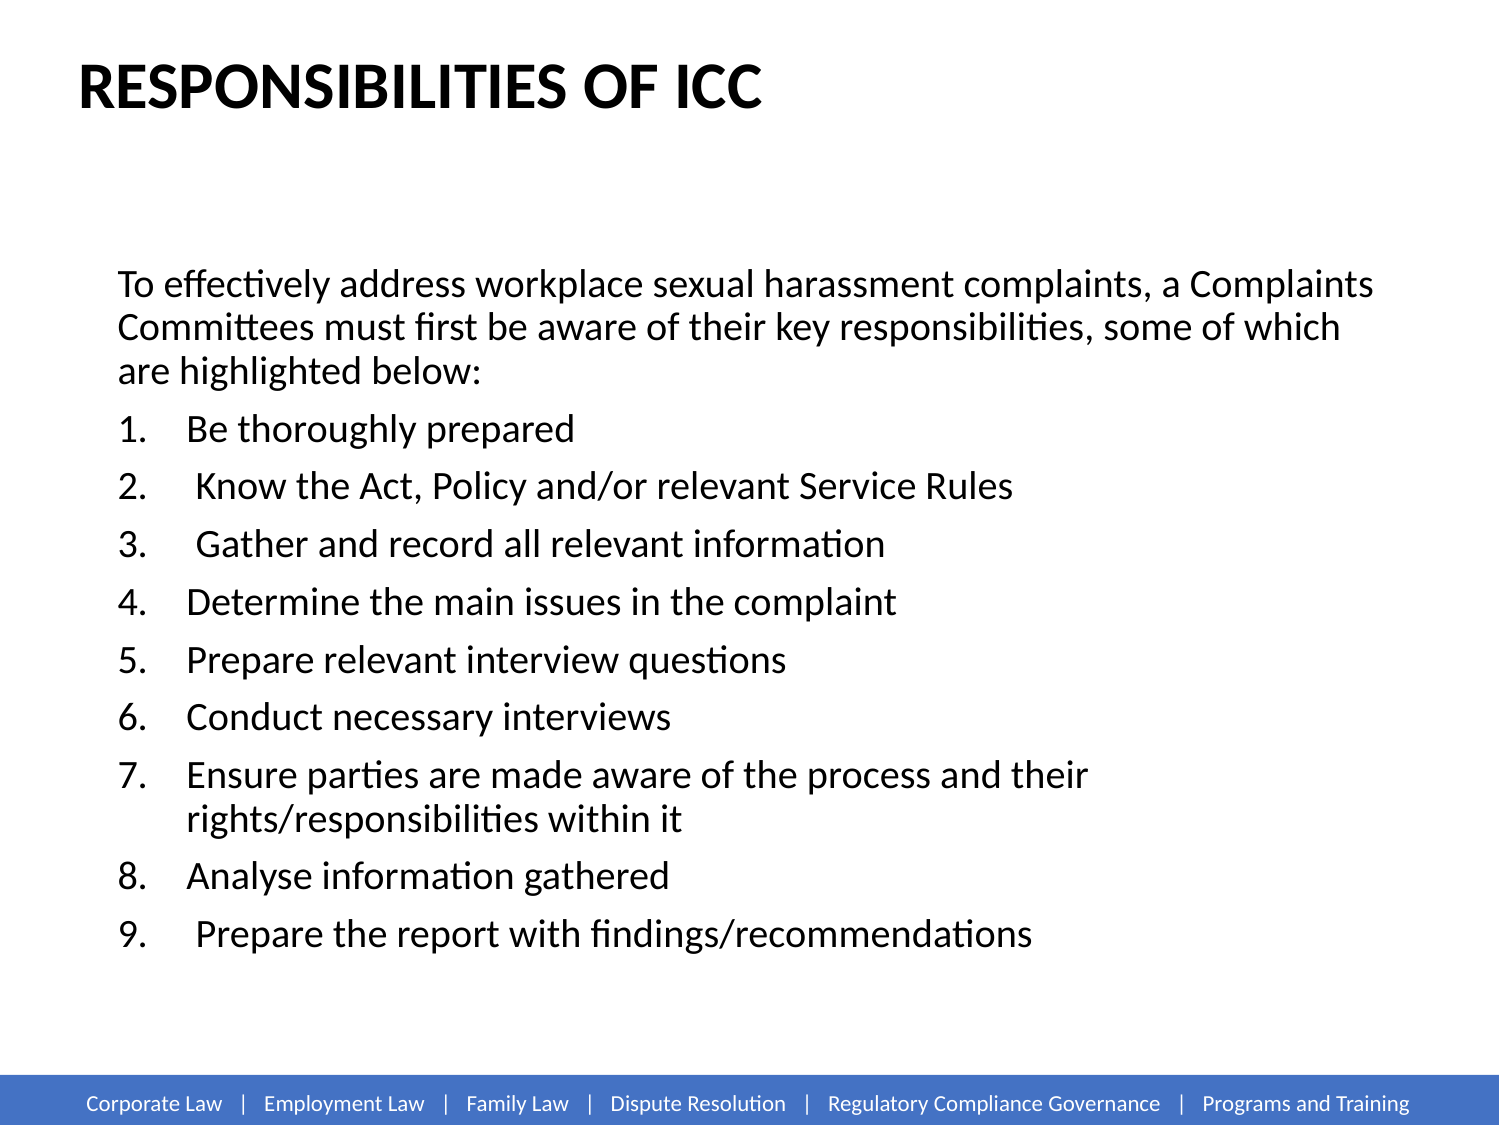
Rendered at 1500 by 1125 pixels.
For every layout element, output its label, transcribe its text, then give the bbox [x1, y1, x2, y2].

list To effectively address workplace sexual harassment complaints, a Complaints Committees must first be aware of their key responsibilities, some of which are highlighted below: Be thoroughly prepared Know the Act, Policy and/or relevant Service Rules Gather and record all relevant information Determine the main issues in the complaint Prepare relevant interview questions Conduct necessary interviews Ensure parties are made aware of the process and their rights/responsibilities within it Analyse information gathered Prepare the report with findings/recommendations [102, 255, 1397, 970]
text_box Corporate Law | Employment Law | Family Law | Dispute Resolution | Regulatory Compliance Governance | Programs and Training [0, 1074, 1500, 1125]
title RESPONSIBILITIES OF ICC [75, 6, 1425, 149]
